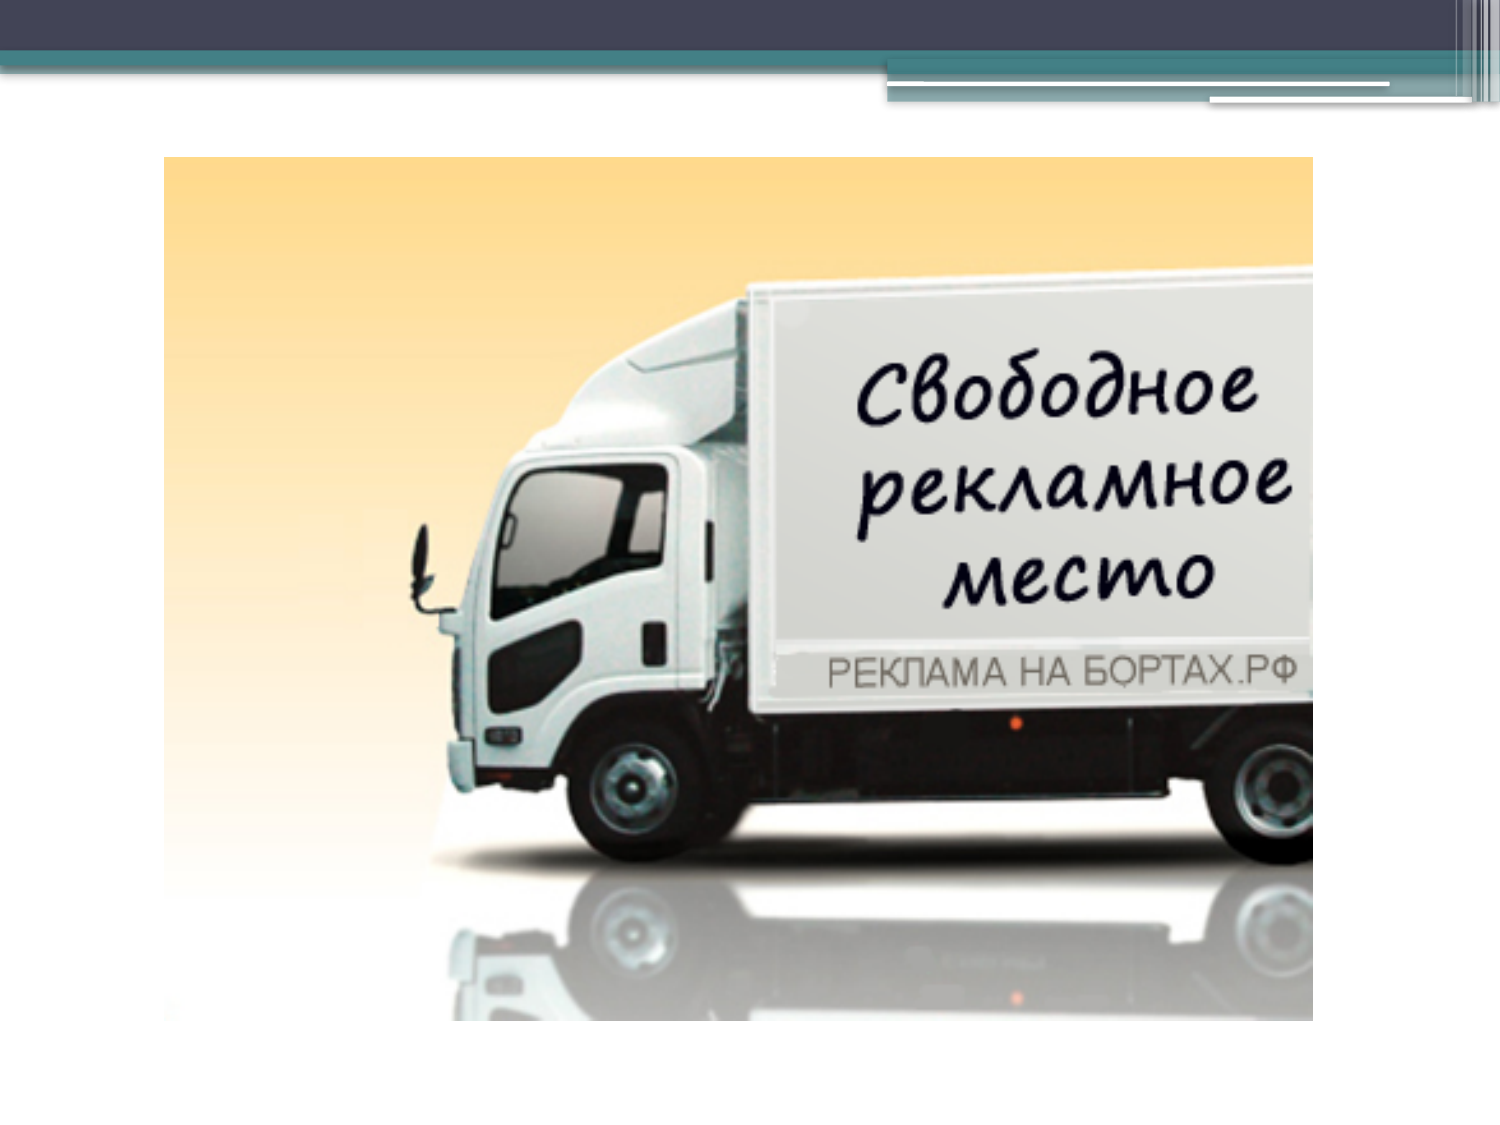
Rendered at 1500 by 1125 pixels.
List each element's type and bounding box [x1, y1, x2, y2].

picture [163, 157, 1313, 1021]
